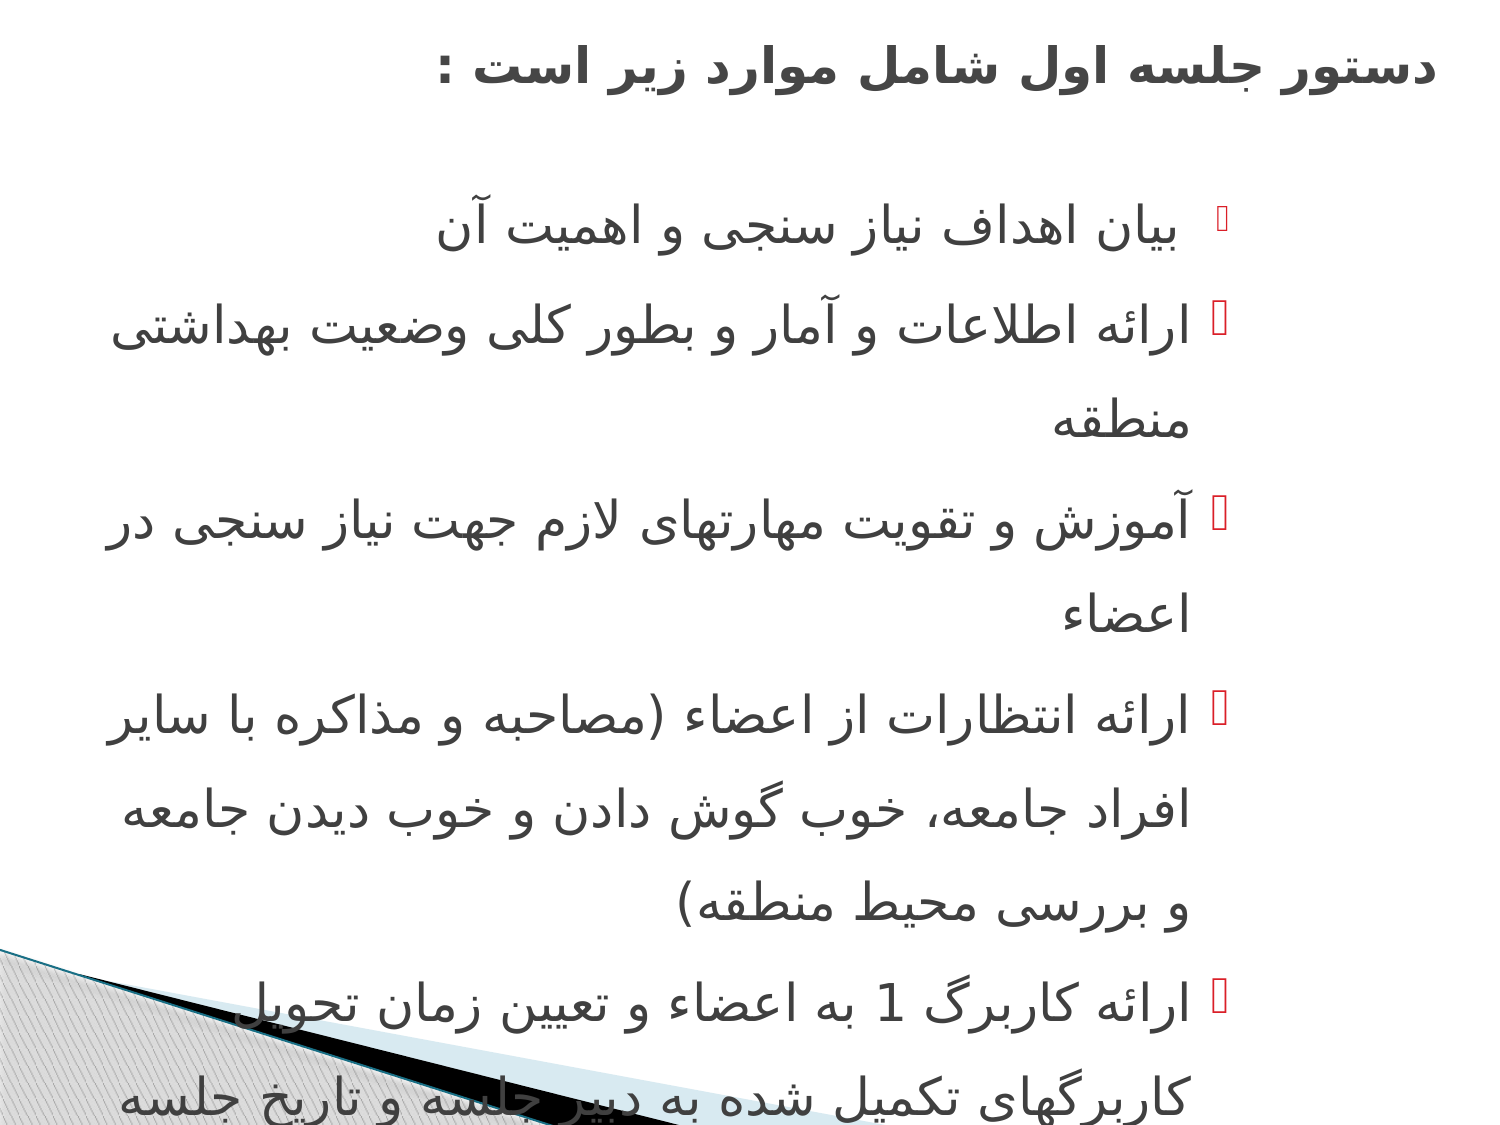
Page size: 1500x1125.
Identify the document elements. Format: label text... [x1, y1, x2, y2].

title دستور جلسه اول شامل موارد زیر است : [70, 35, 1454, 153]
list بیان اهداف نیاز سنجی و اهمیت آن ارائه اطلاعات و آمار و بطور کلی وضعیت بهداشتی منطقه آموزش و تقویت مهارتهای لازم جهت نیاز سنجی در اعضاء ارائه انتظارات از اعضاء (مصاحبه و مذاکره با سایر افراد جامعه، خوب گوش دادن و خوب دیدن جامعه و بررسی محیط منطقه) ارائه کاربرگ 1 به اعضاء و تعیین زمان تحویل کاربرگهای تکمیل شده به دبیر جلسه و تاریخ جلسه بعدی [82, 153, 1432, 997]
